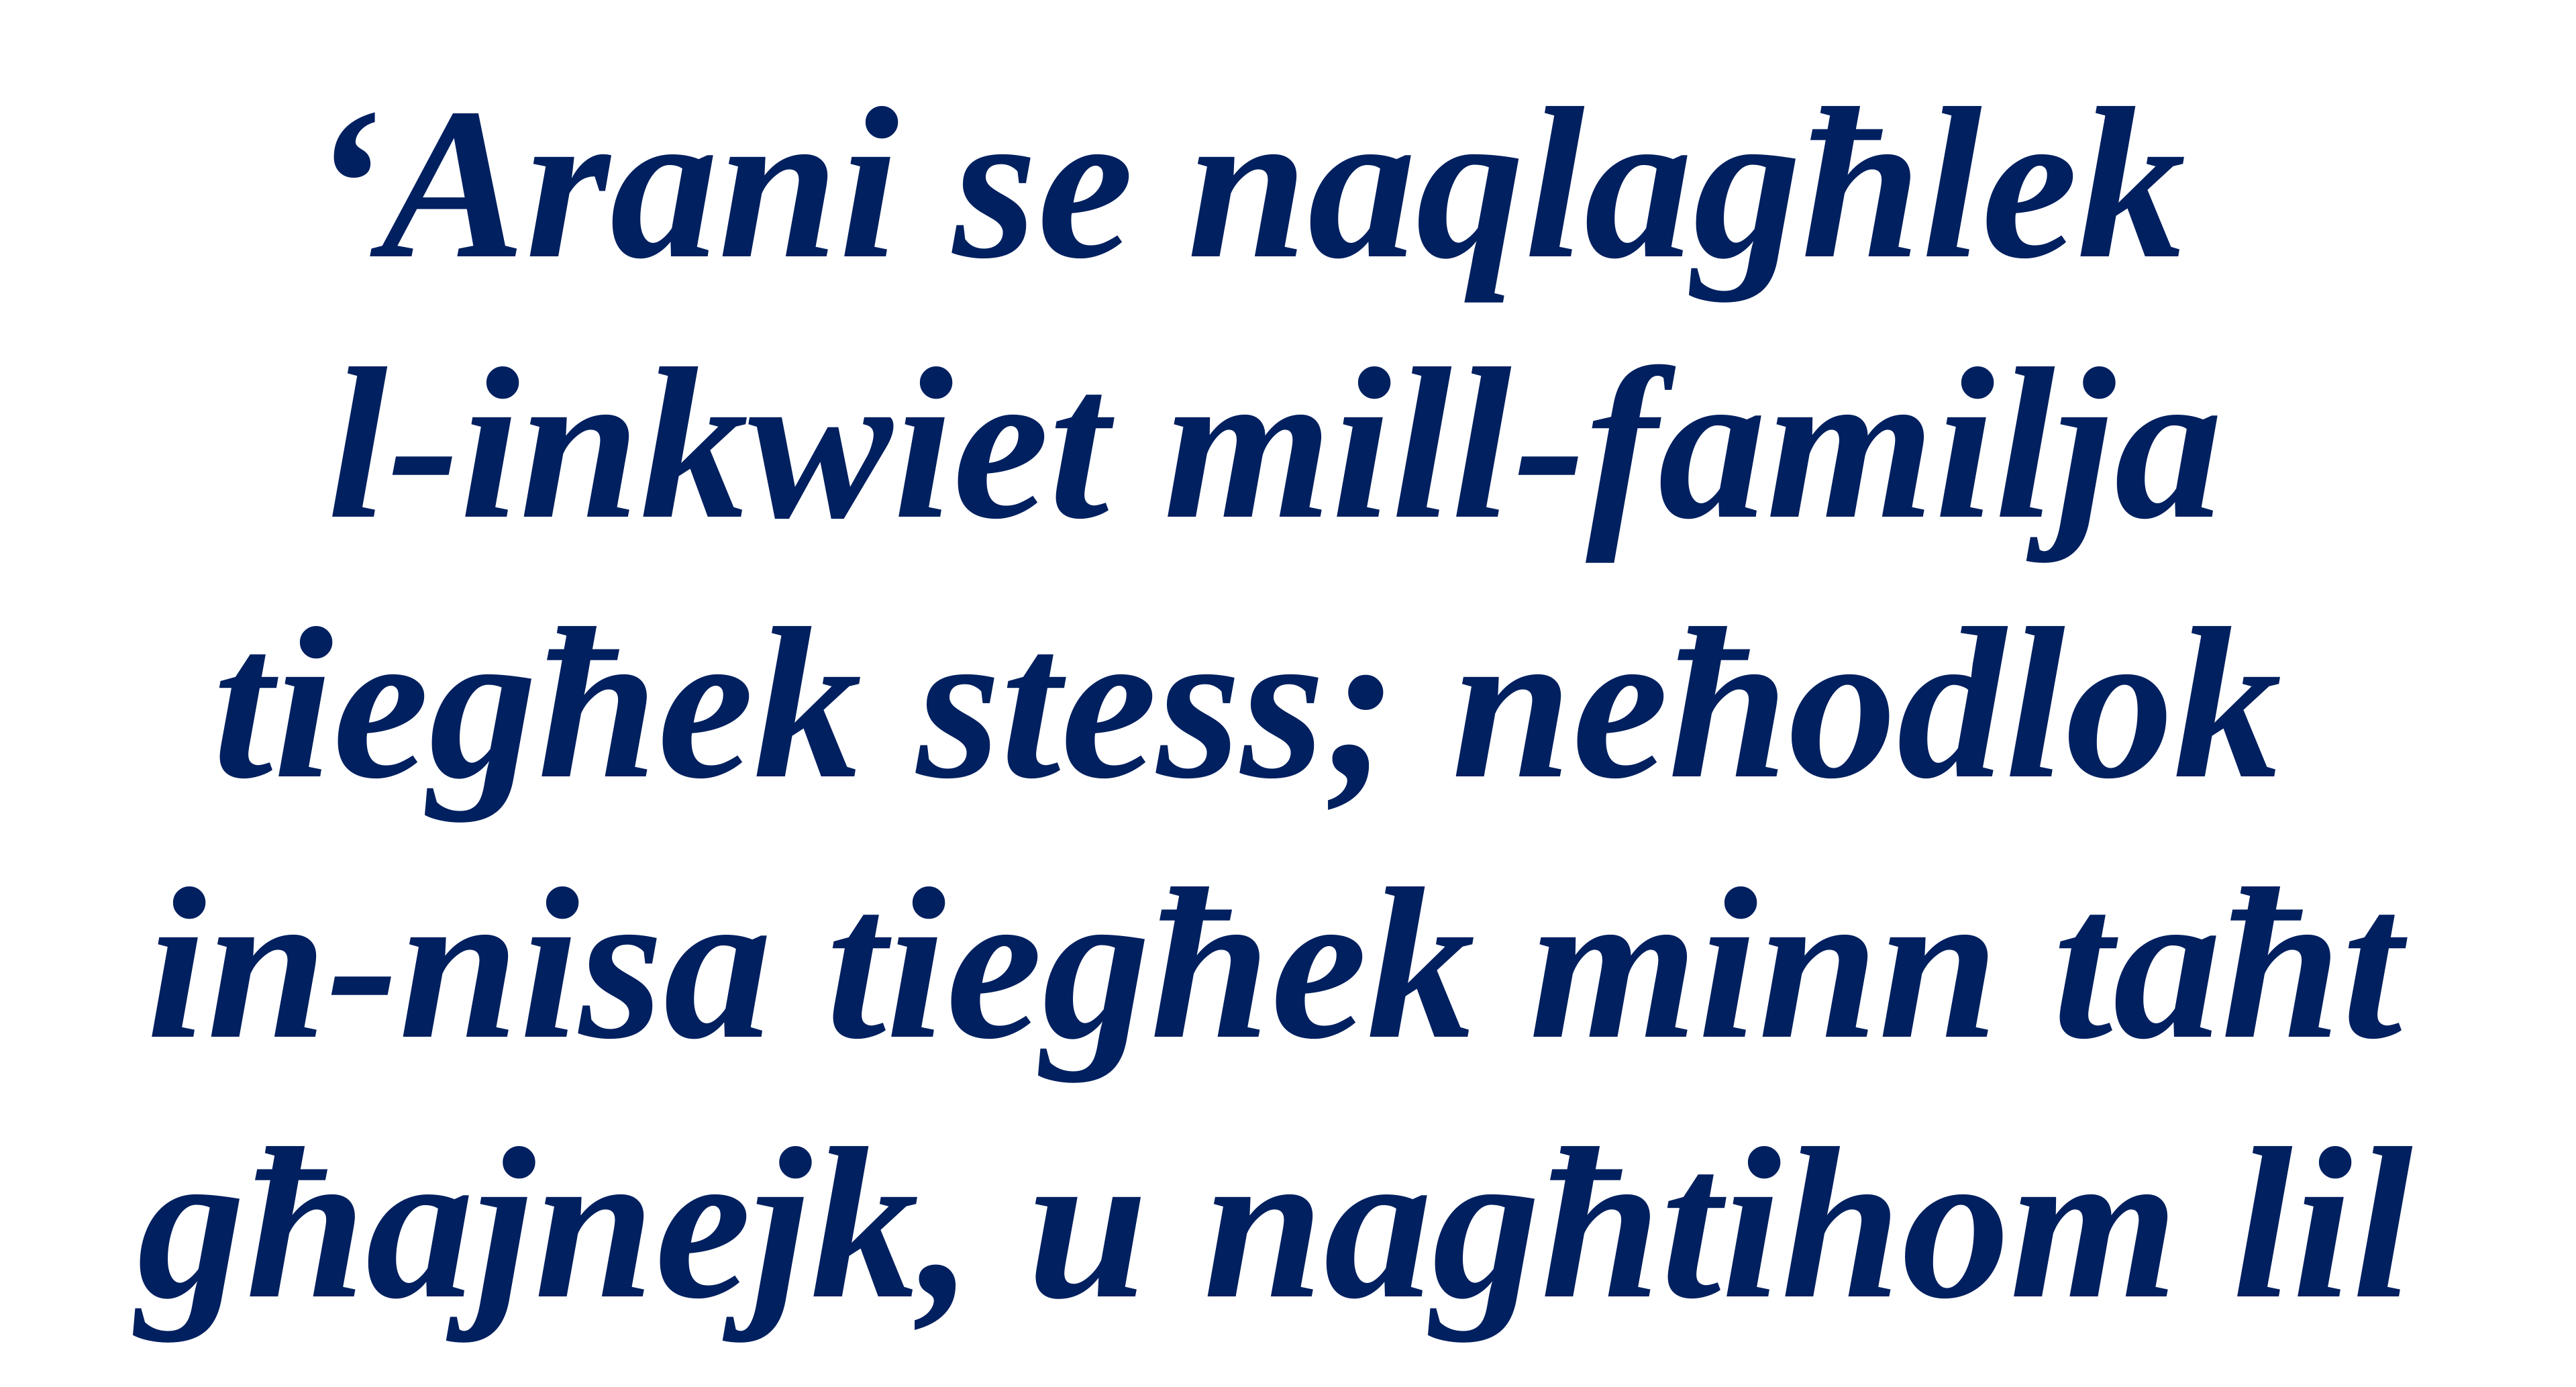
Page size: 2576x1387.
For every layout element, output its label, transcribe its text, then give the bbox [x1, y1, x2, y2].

text_box ‘Arani se naqlagħlek l-inkwiet mill-familja tiegħek stess; neħodlok in-nisa tiegħek minn taħt għajnejk, u nagħtihom lil [45, 38, 2508, 1345]
